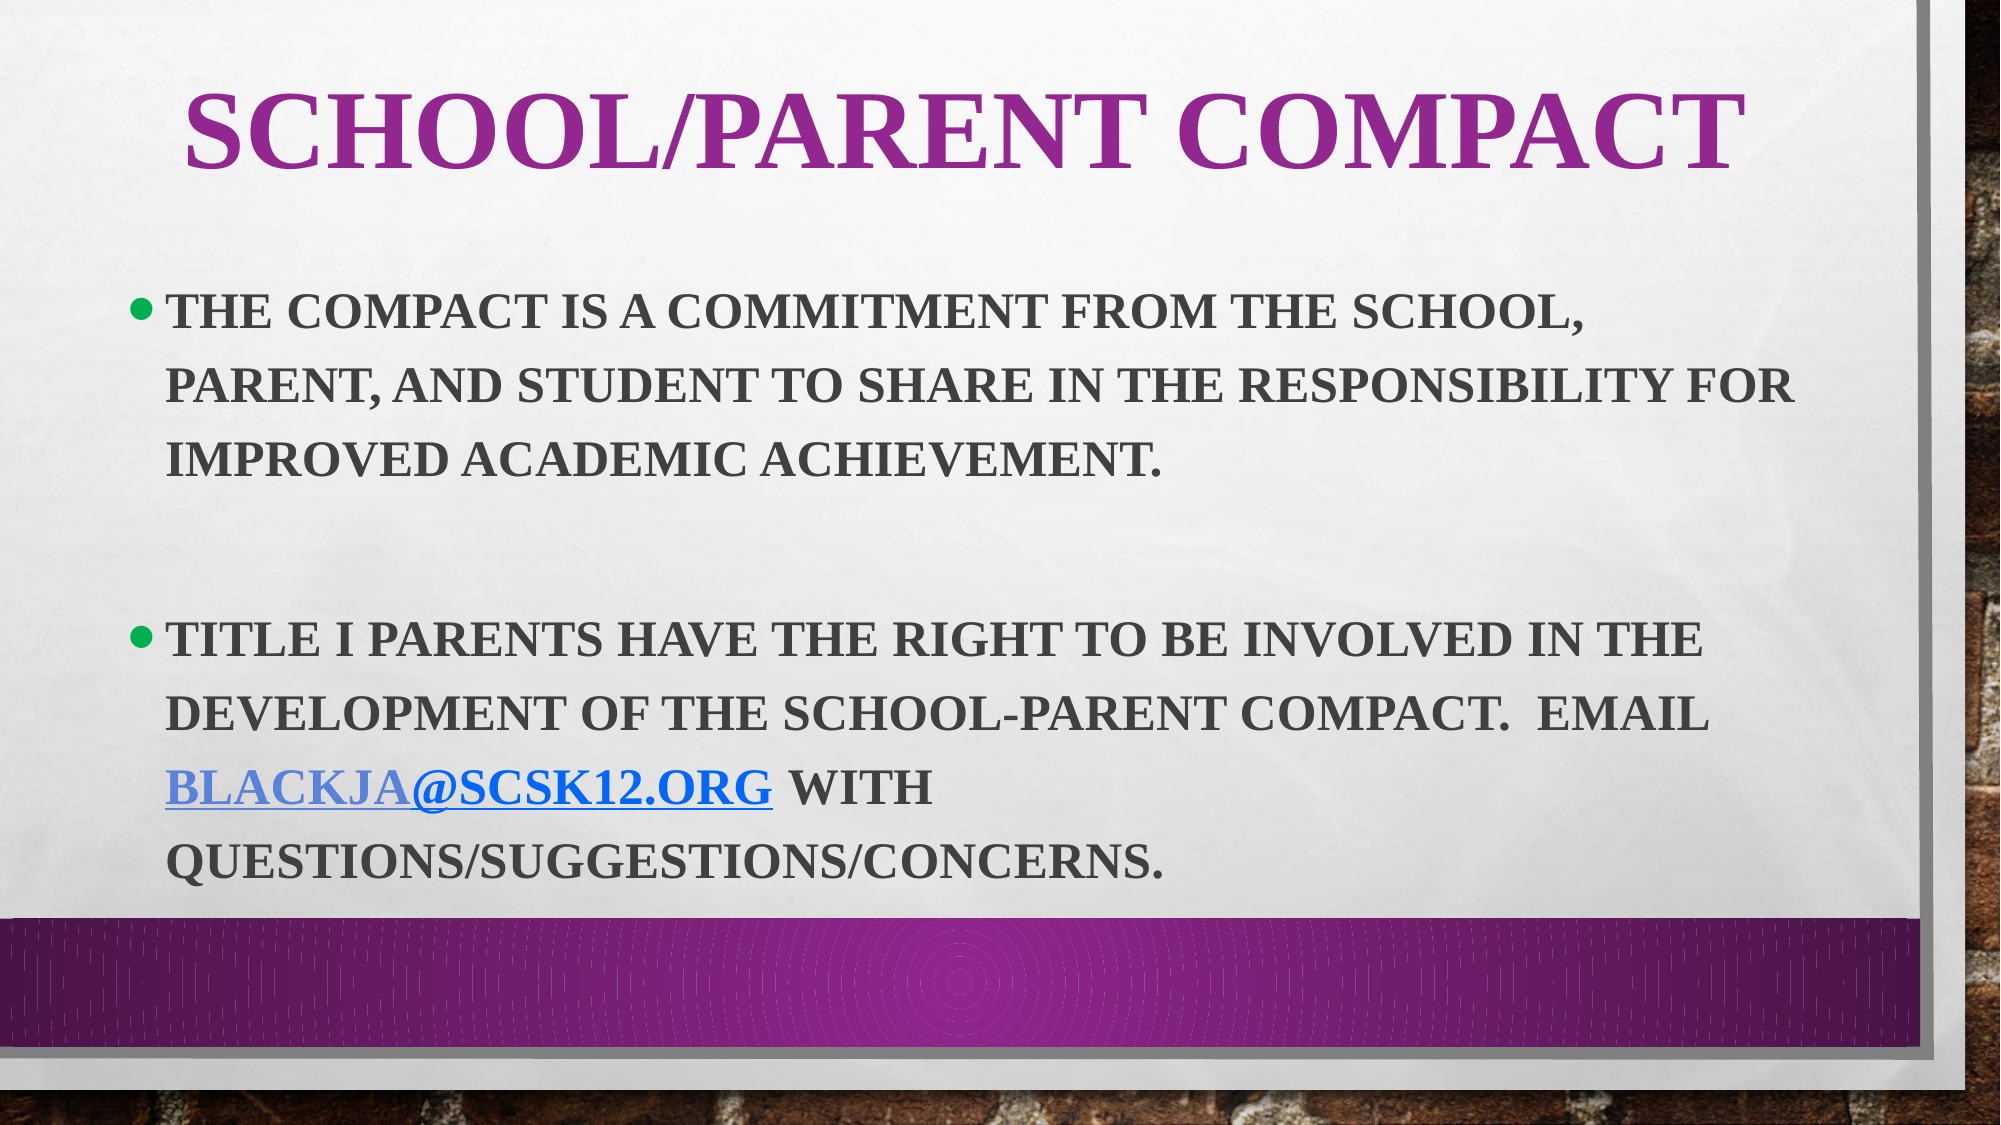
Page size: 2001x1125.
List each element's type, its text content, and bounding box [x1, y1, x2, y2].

picture [0, 0, 2000, 1125]
list The compact is a commitment from the school, parent, and student to share in the responsibility for improved academic achievement. Title I Parents have the right to be involved in the development of the School-Parent Compact. Email blackja@scsk12.org with questions/suggestions/concerns. [112, 257, 1818, 899]
title School/Parent Compact [112, 37, 1818, 227]
